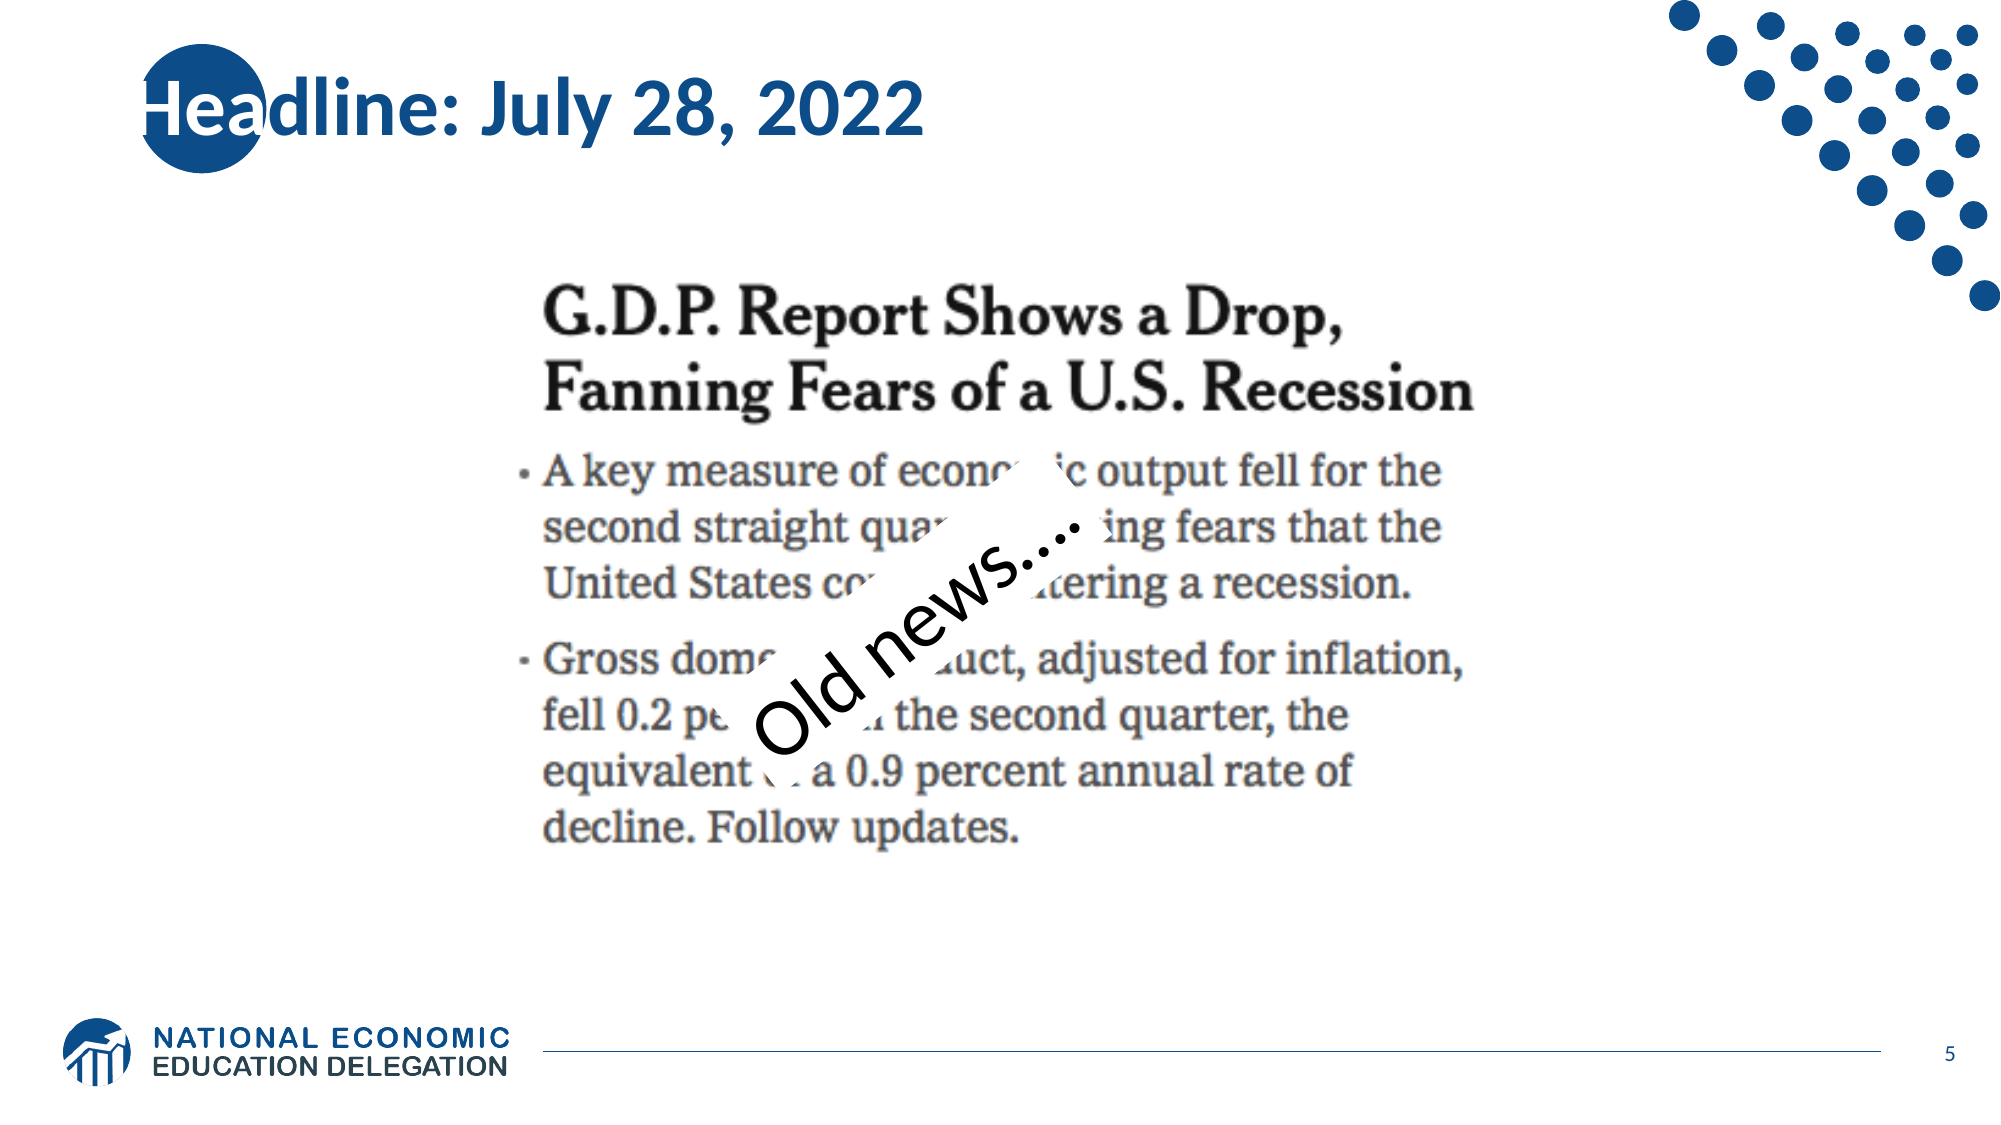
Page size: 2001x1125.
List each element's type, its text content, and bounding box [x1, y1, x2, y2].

title Headline: July 28, 2022 [116, 0, 1842, 218]
slide_number 5 [1521, 1022, 1972, 1082]
picture [508, 267, 1492, 870]
picture [55, 1013, 520, 1091]
